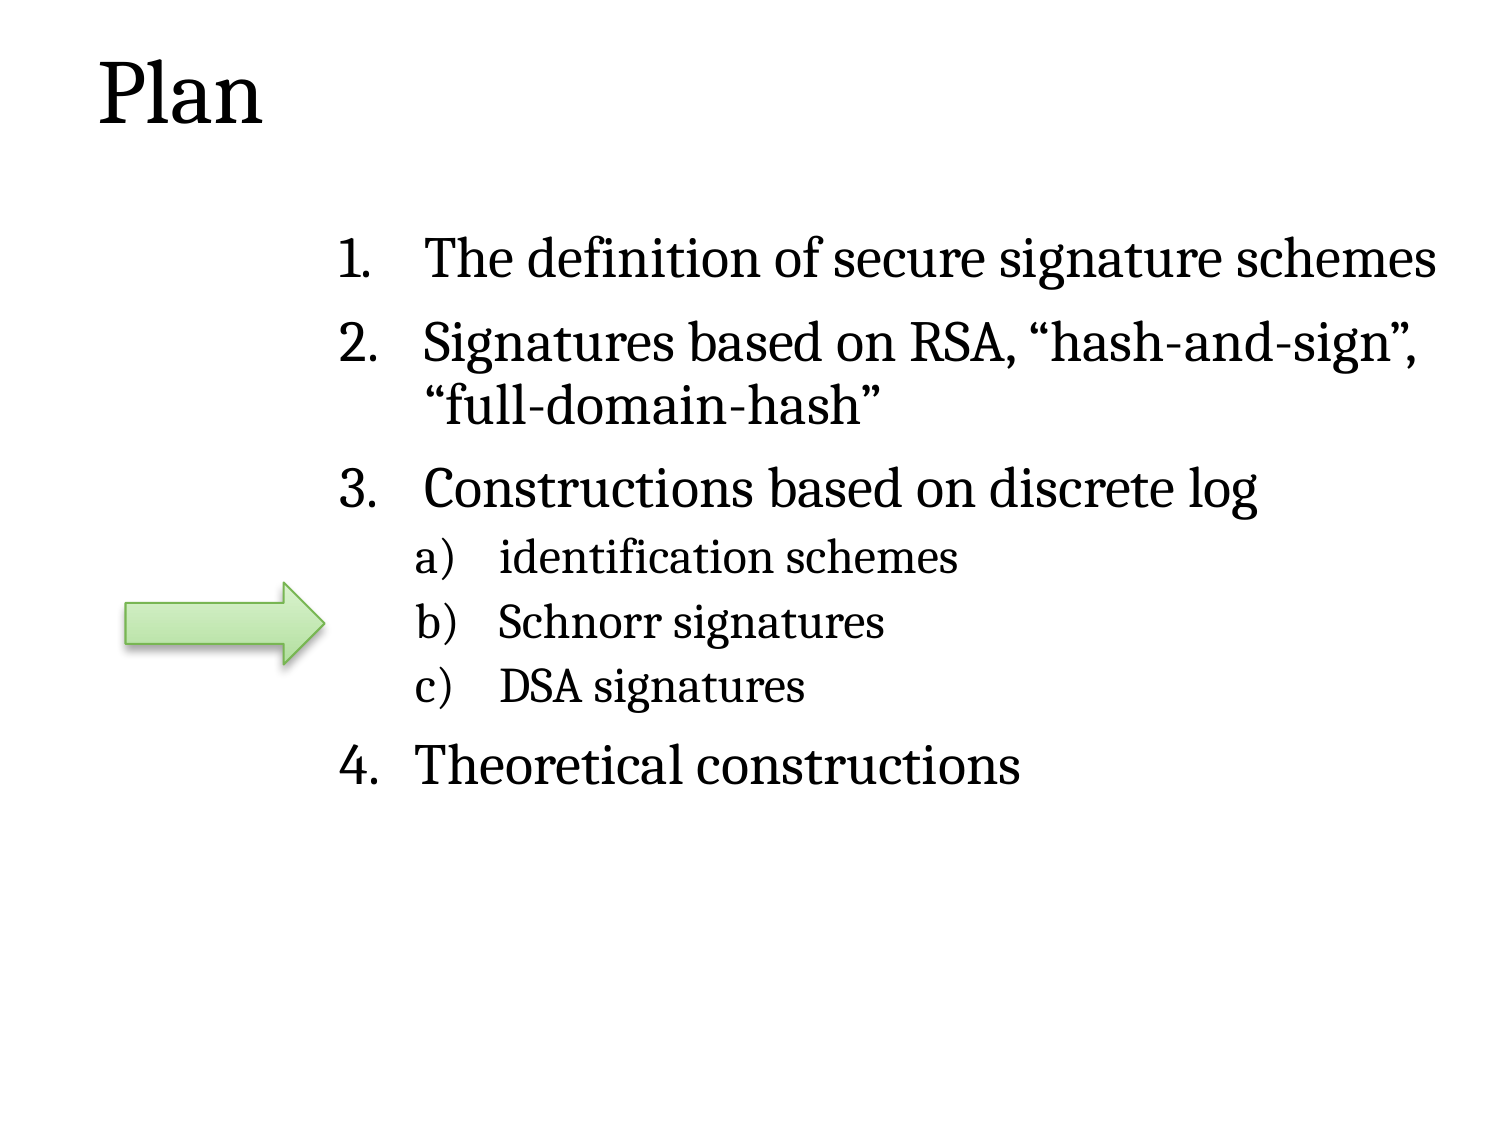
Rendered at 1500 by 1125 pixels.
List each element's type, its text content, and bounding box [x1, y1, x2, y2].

list The definition of secure signature schemes Signatures based on RSA, “hash-and-sign”, “full-domain-hash” Constructions based on discrete log identification schemes Schnorr signatures DSA signatures Theoretical constructions [324, 219, 1462, 988]
text_box [124, 581, 326, 666]
title Plan [82, 0, 1432, 188]
